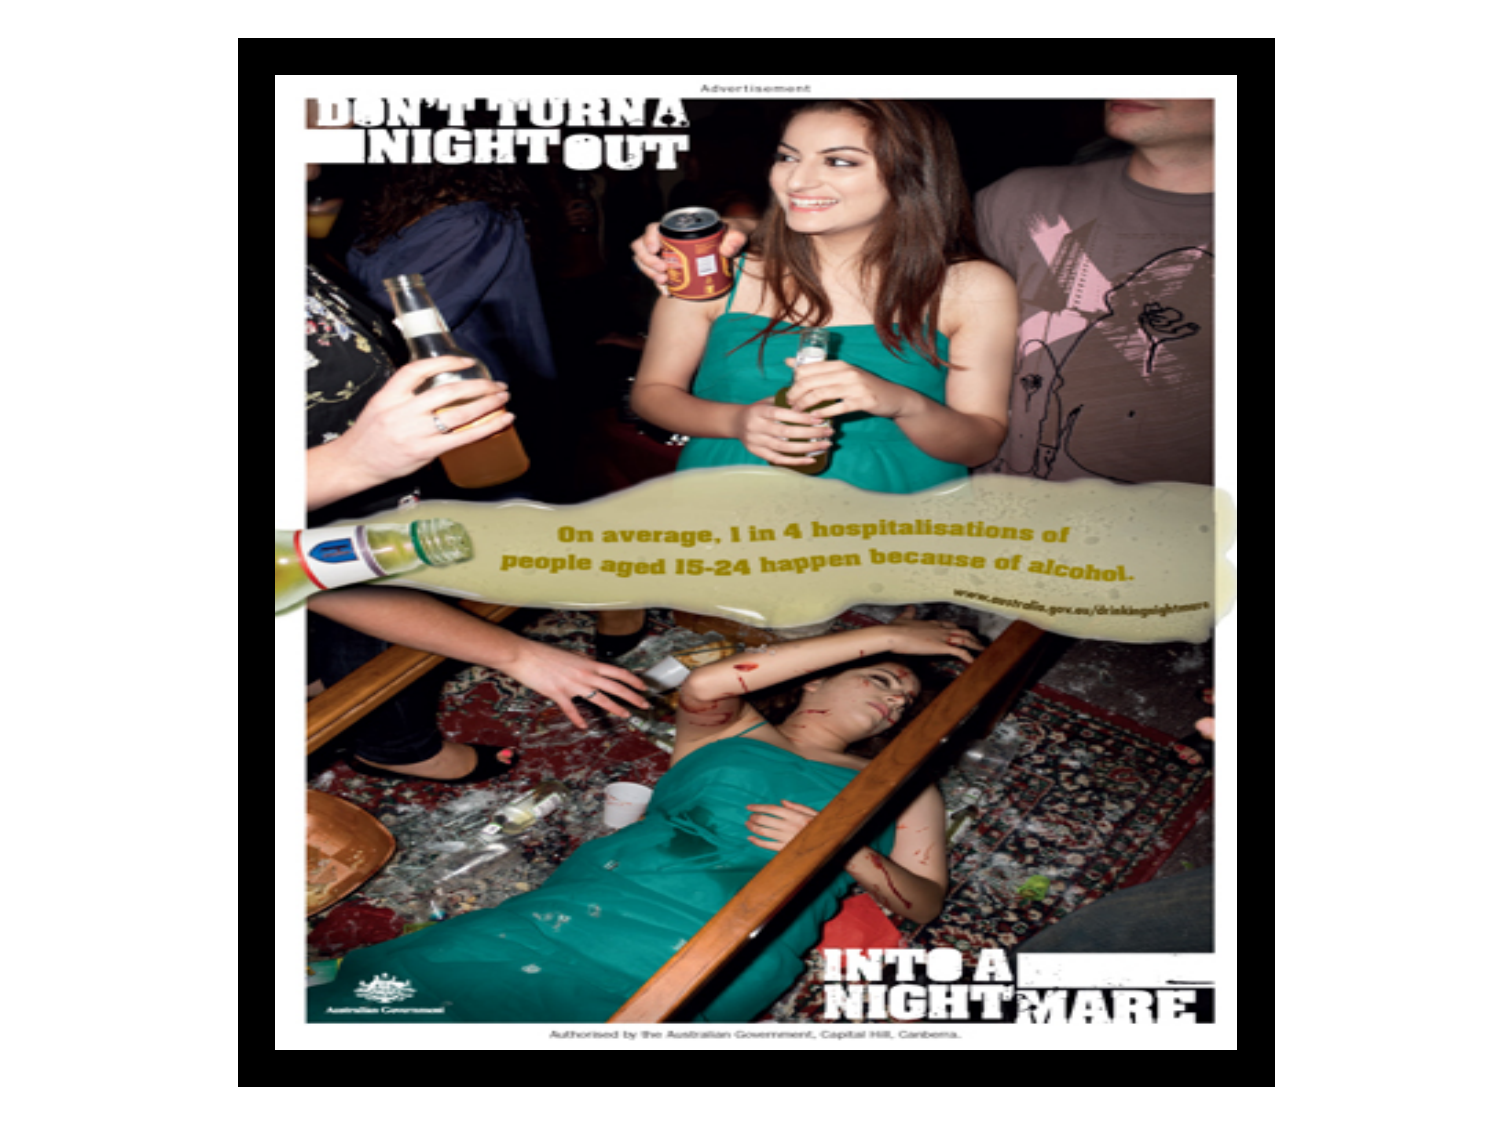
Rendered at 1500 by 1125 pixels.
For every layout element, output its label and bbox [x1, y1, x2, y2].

list [274, 74, 1238, 1051]
